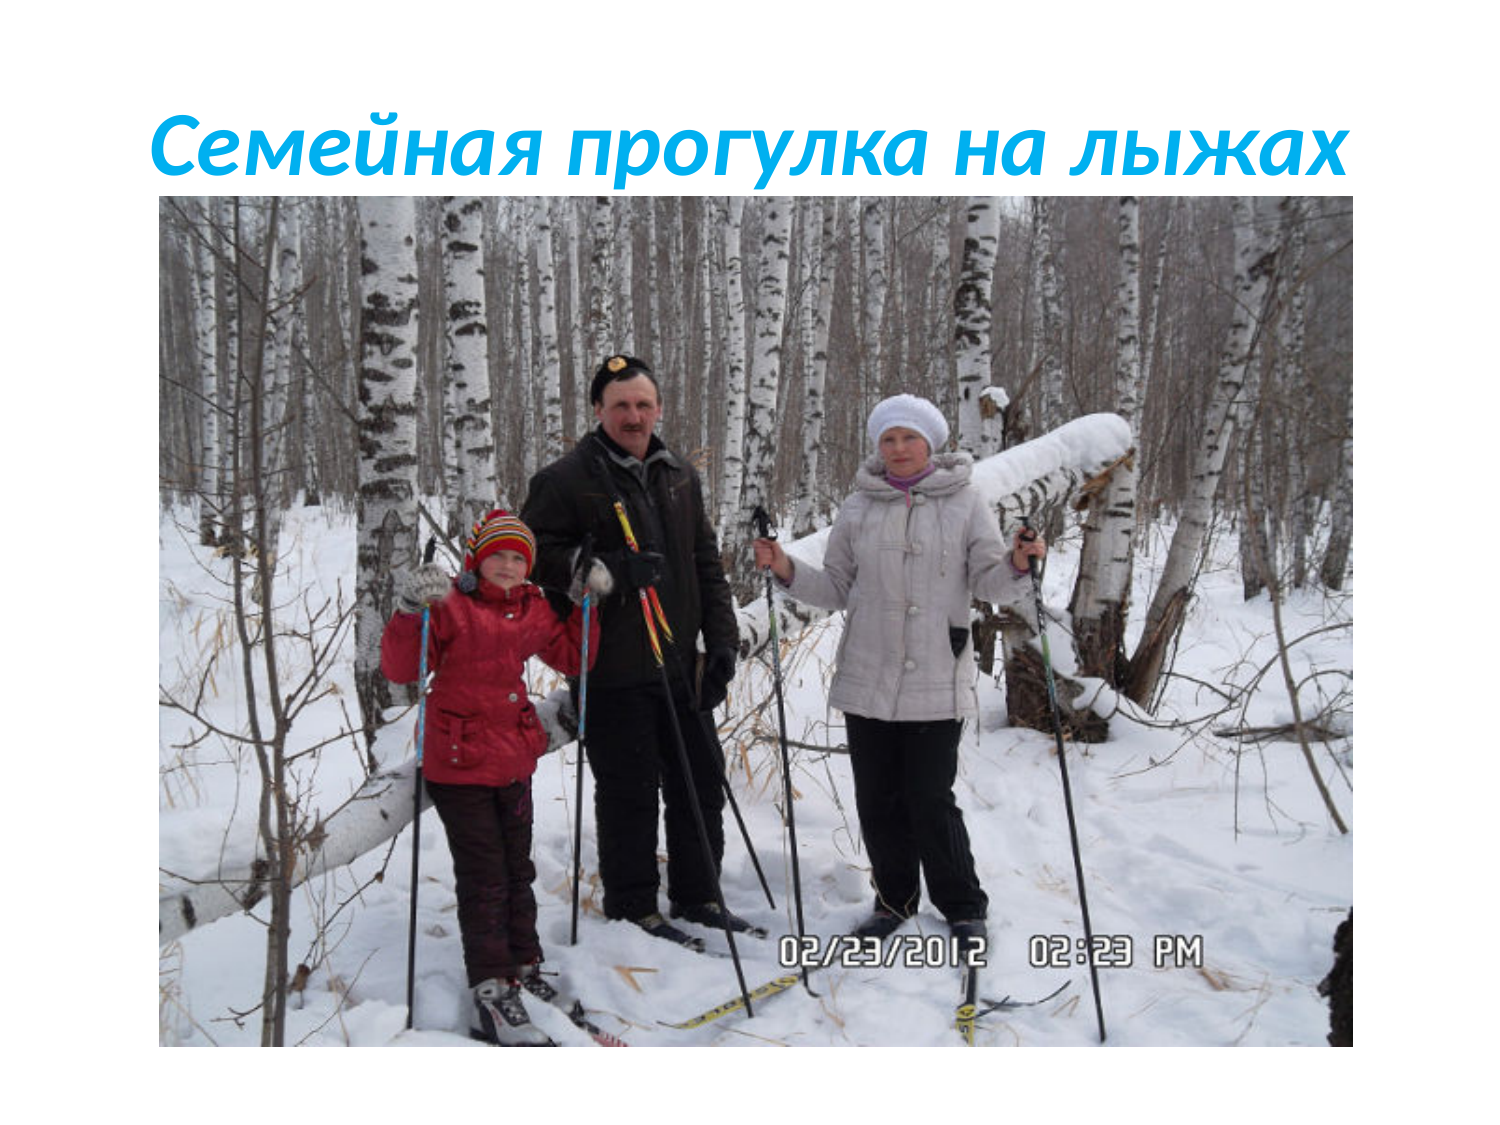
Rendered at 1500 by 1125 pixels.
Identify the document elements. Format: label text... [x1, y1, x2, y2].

title Семейная прогулка на лыжах [75, 45, 1425, 233]
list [159, 195, 1353, 1047]
